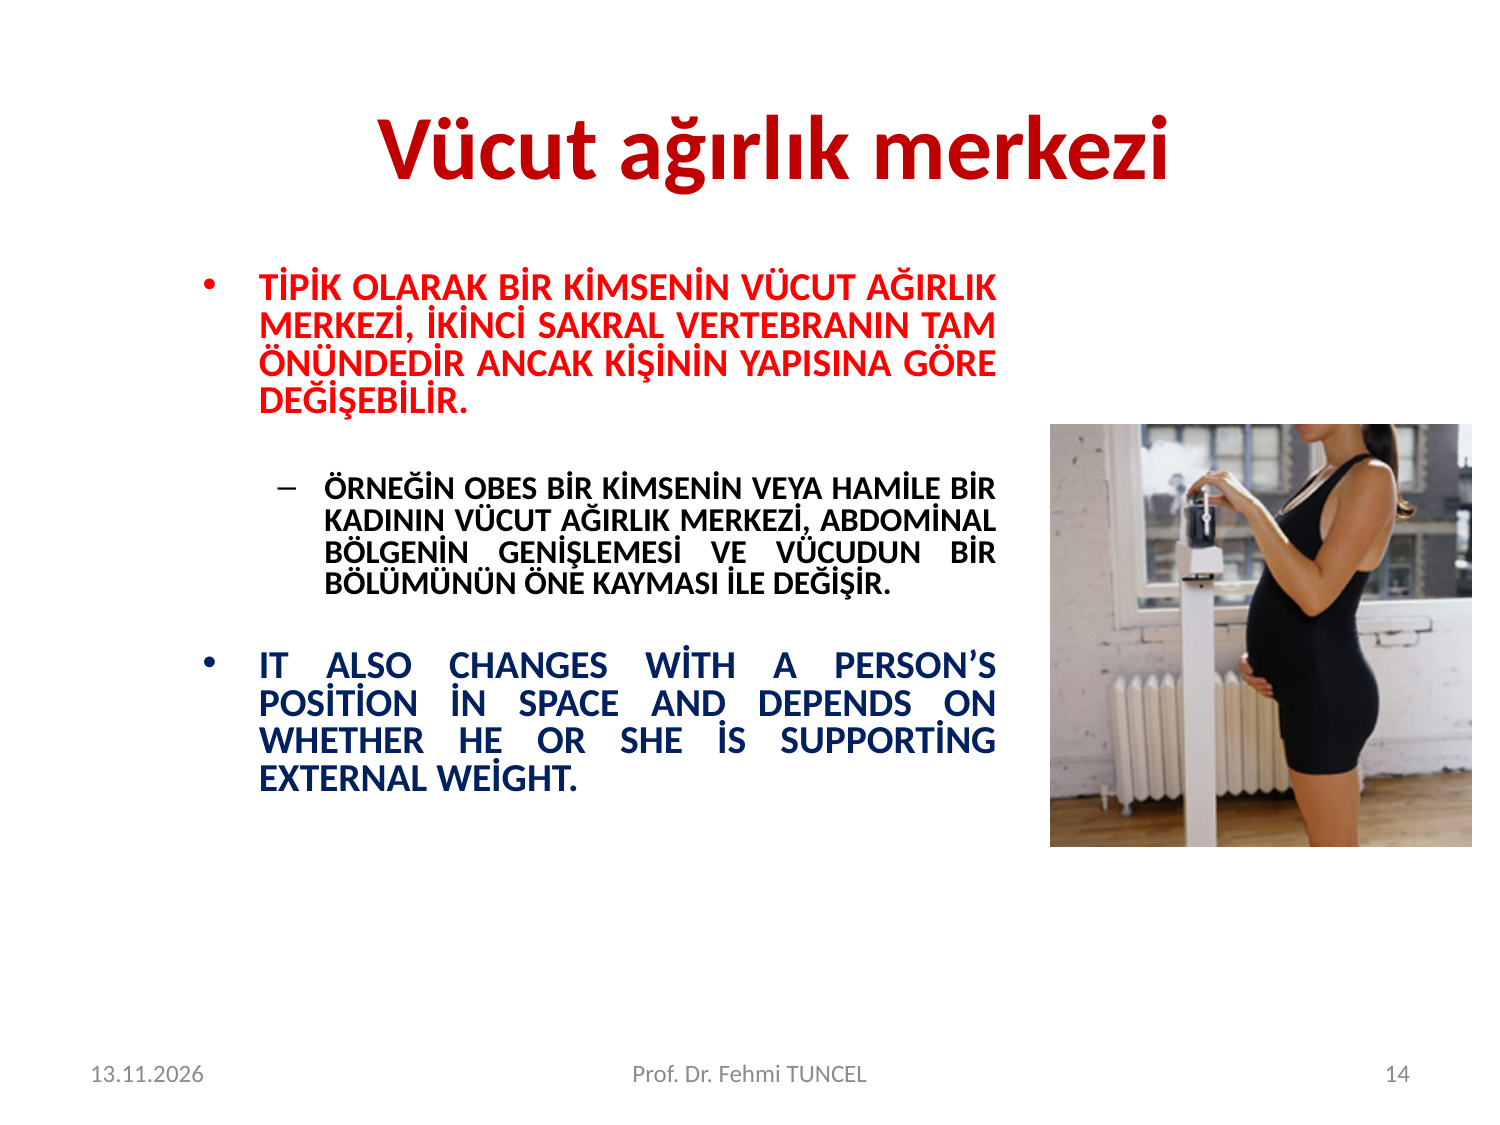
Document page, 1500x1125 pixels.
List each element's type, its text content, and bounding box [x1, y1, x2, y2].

list TİPİK OLARAK BİR KİMSENİN VÜCUT AĞIRLIK MERKEZİ, İKİNCİ SAKRAL VERTEBRANIN TAM ÖNÜNDEDİR ANCAK KİŞİNİN YAPISINA GÖRE DEĞİŞEBİLİR. ÖRNEĞİN OBES BİR KİMSENİN VEYA HAMİLE BİR KADININ VÜCUT AĞIRLIK MERKEZİ, ABDOMİNAL BÖLGENİN GENİŞLEMESİ VE VÜCUDUN BİR BÖLÜMÜNÜN ÖNE KAYMASI İLE DEĞİŞİR. IT ALSO CHANGES WİTH A PERSON’S POSİTİON İN SPACE AND DEPENDS ON WHETHER HE OR SHE İS SUPPORTİNG EXTERNAL WEİGHT. [187, 262, 1013, 1050]
slide_number 14 [1074, 1042, 1425, 1103]
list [1049, 424, 1473, 848]
footer Prof. Dr. Fehmi TUNCEL [512, 1050, 988, 1103]
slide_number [75, 1042, 425, 1103]
title Vücut ağırlık merkezi [125, 49, 1425, 237]
